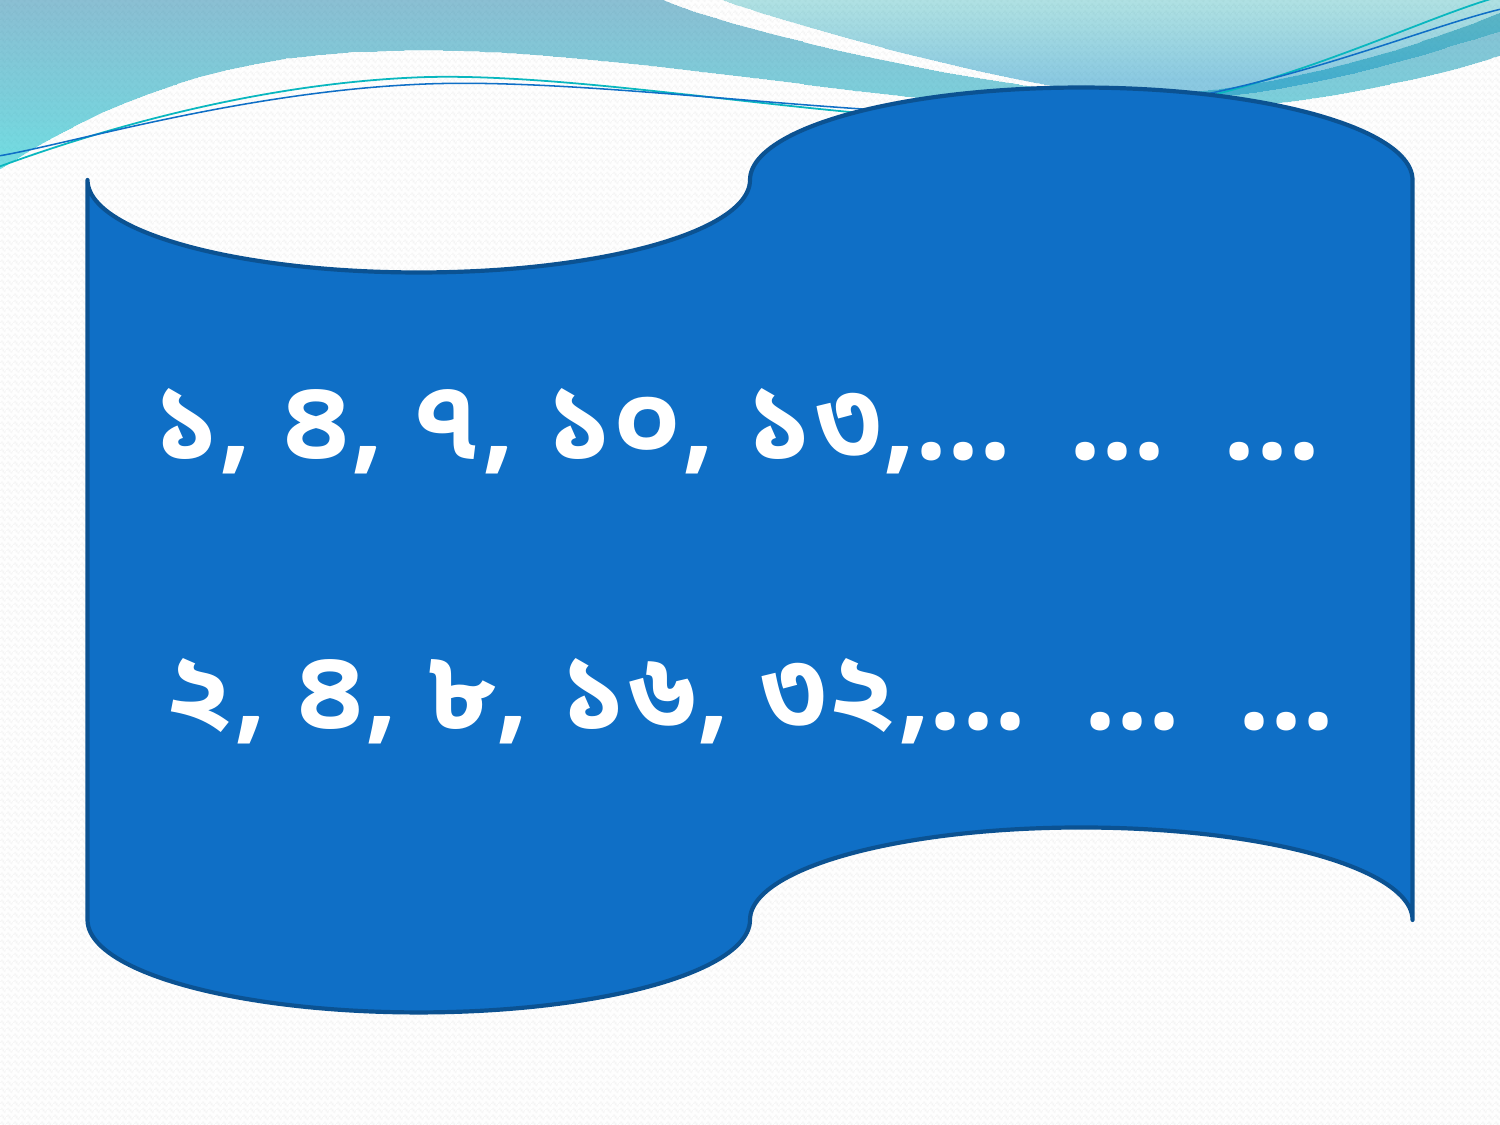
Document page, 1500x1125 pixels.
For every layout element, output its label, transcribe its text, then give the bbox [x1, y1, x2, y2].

text_box ১, ৪, ৭, ১০, ১৩,... ... ... ২, ৪, ৮, ১৬, ৩২,... ... ... [85, 85, 1415, 1015]
